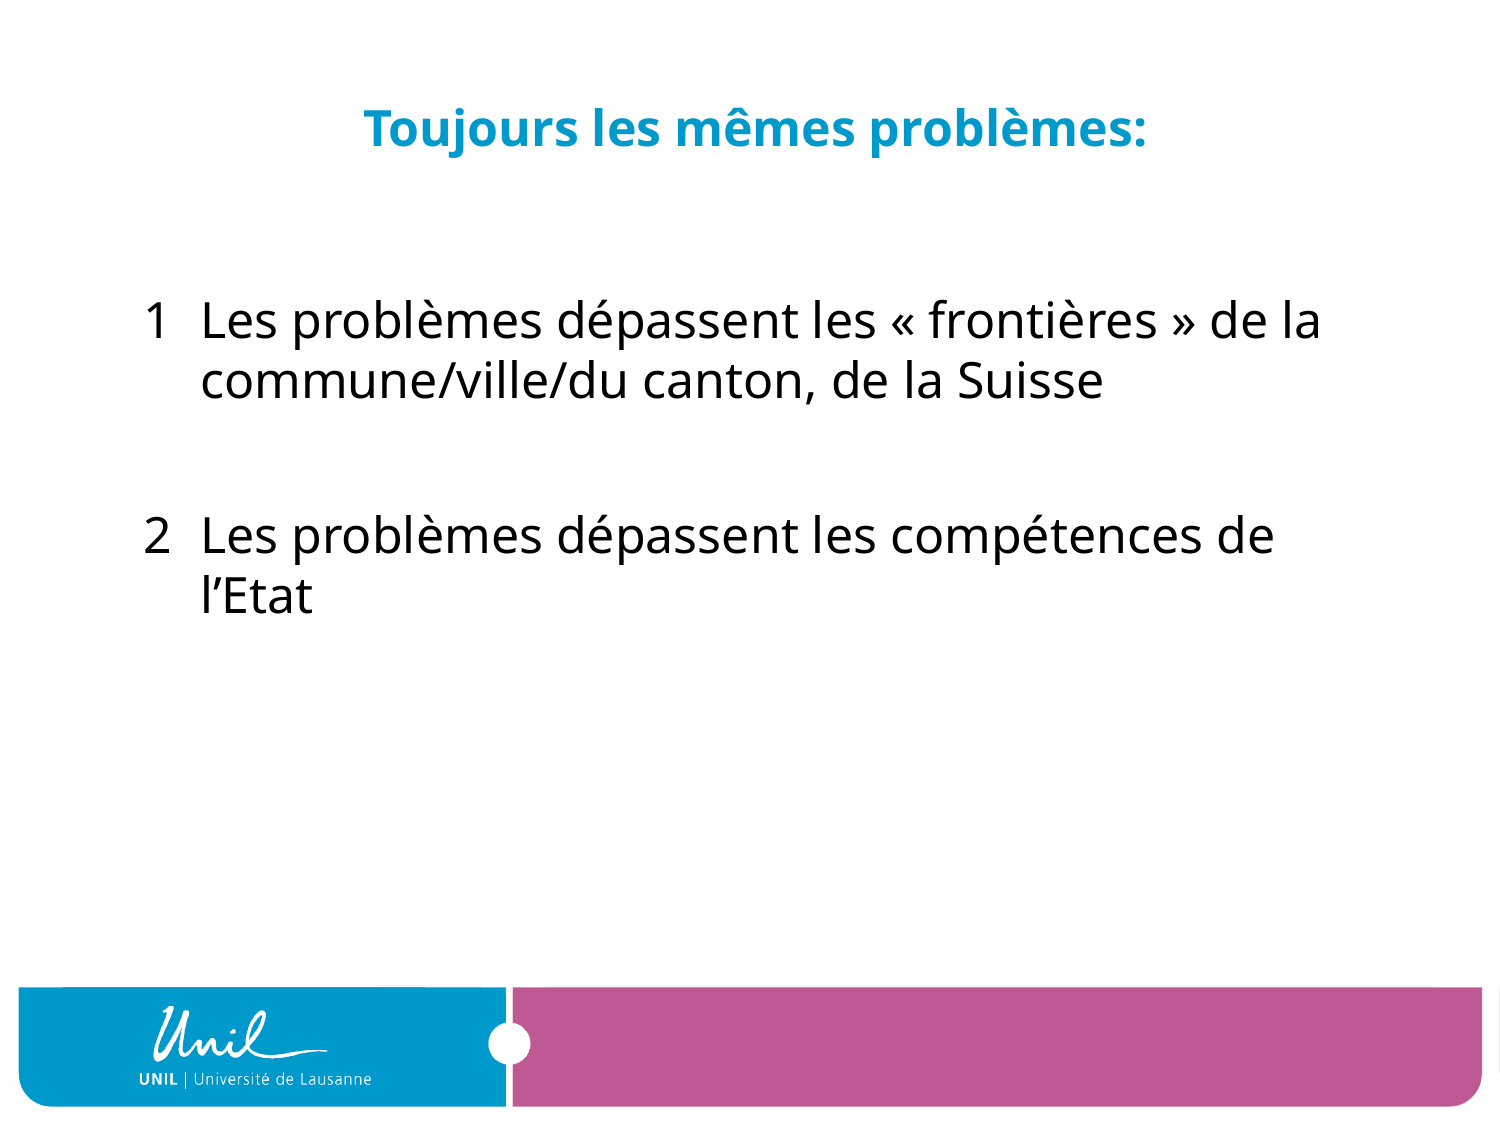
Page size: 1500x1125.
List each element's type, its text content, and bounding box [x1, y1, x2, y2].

list 1 Les problèmes dépassent les « frontières » de la commune/ville/du canton, de la Suisse 2 Les problèmes dépassent les compétences de l’Etat [128, 281, 1383, 957]
picture [0, 985, 1500, 1125]
title Toujours les mêmes problèmes: [206, 101, 1305, 152]
